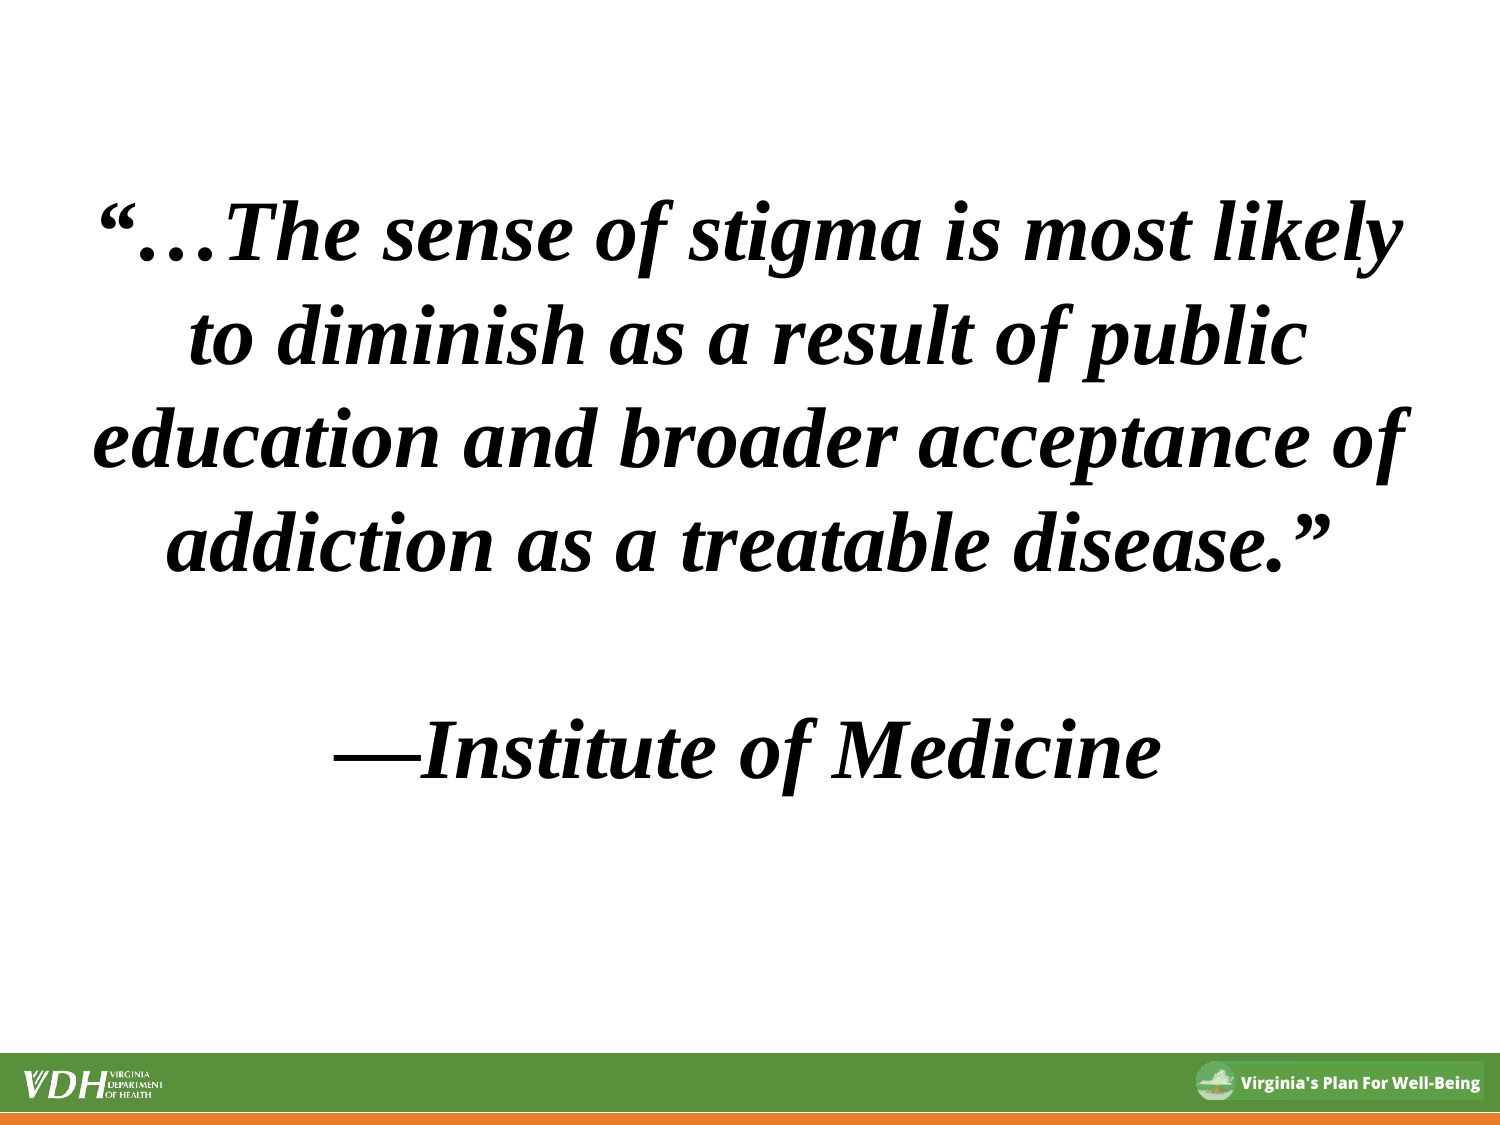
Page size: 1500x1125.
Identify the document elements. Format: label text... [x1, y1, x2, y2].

picture [1187, 1061, 1485, 1100]
picture [24, 1070, 163, 1100]
title “…The sense of stigma is most likely to diminish as a result of public education and broader acceptance of addiction as a treatable disease.” —Institute of Medicine [75, 120, 1425, 850]
